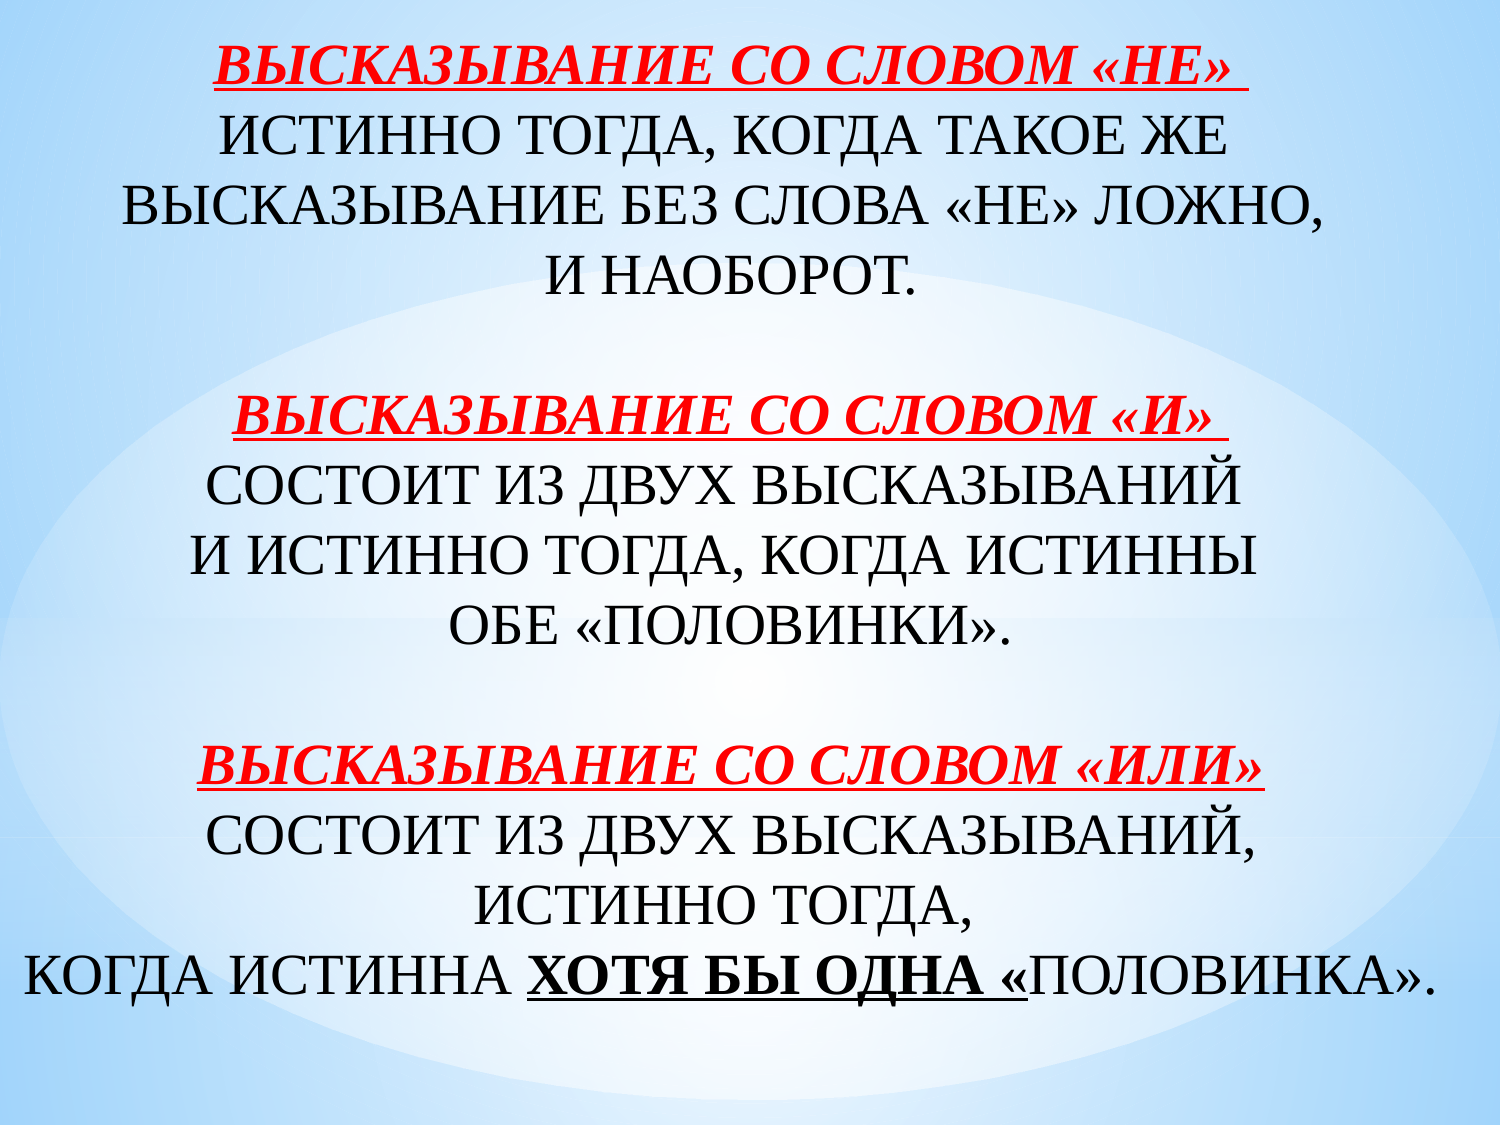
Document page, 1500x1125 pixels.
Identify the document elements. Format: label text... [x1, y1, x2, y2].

text_box ВЫСКАЗЫВАНИЕ СО СЛОВОМ «НЕ» ИСТИННО ТОГДА, КОГДА ТАКОЕ ЖЕ ВЫСКАЗЫВАНИЕ БЕЗ СЛОВА «НЕ» ЛОЖНО, И НАОБОРОТ. ВЫСКАЗЫВАНИЕ СО СЛОВОМ «И» СОСТОИТ ИЗ ДВУХ ВЫСКАЗЫВАНИЙ И ИСТИННО ТОГДА, КОГДА ИСТИННЫ ОБЕ «ПОЛОВИНКИ». ВЫСКАЗЫВАНИЕ СО СЛОВОМ «ИЛИ» СОСТОИТ ИЗ ДВУХ ВЫСКАЗЫВАНИЙ, ИСТИННО ТОГДА, КОГДА ИСТИННА ХОТЯ БЫ ОДНА «ПОЛОВИНКА». [9, 19, 1453, 1014]
